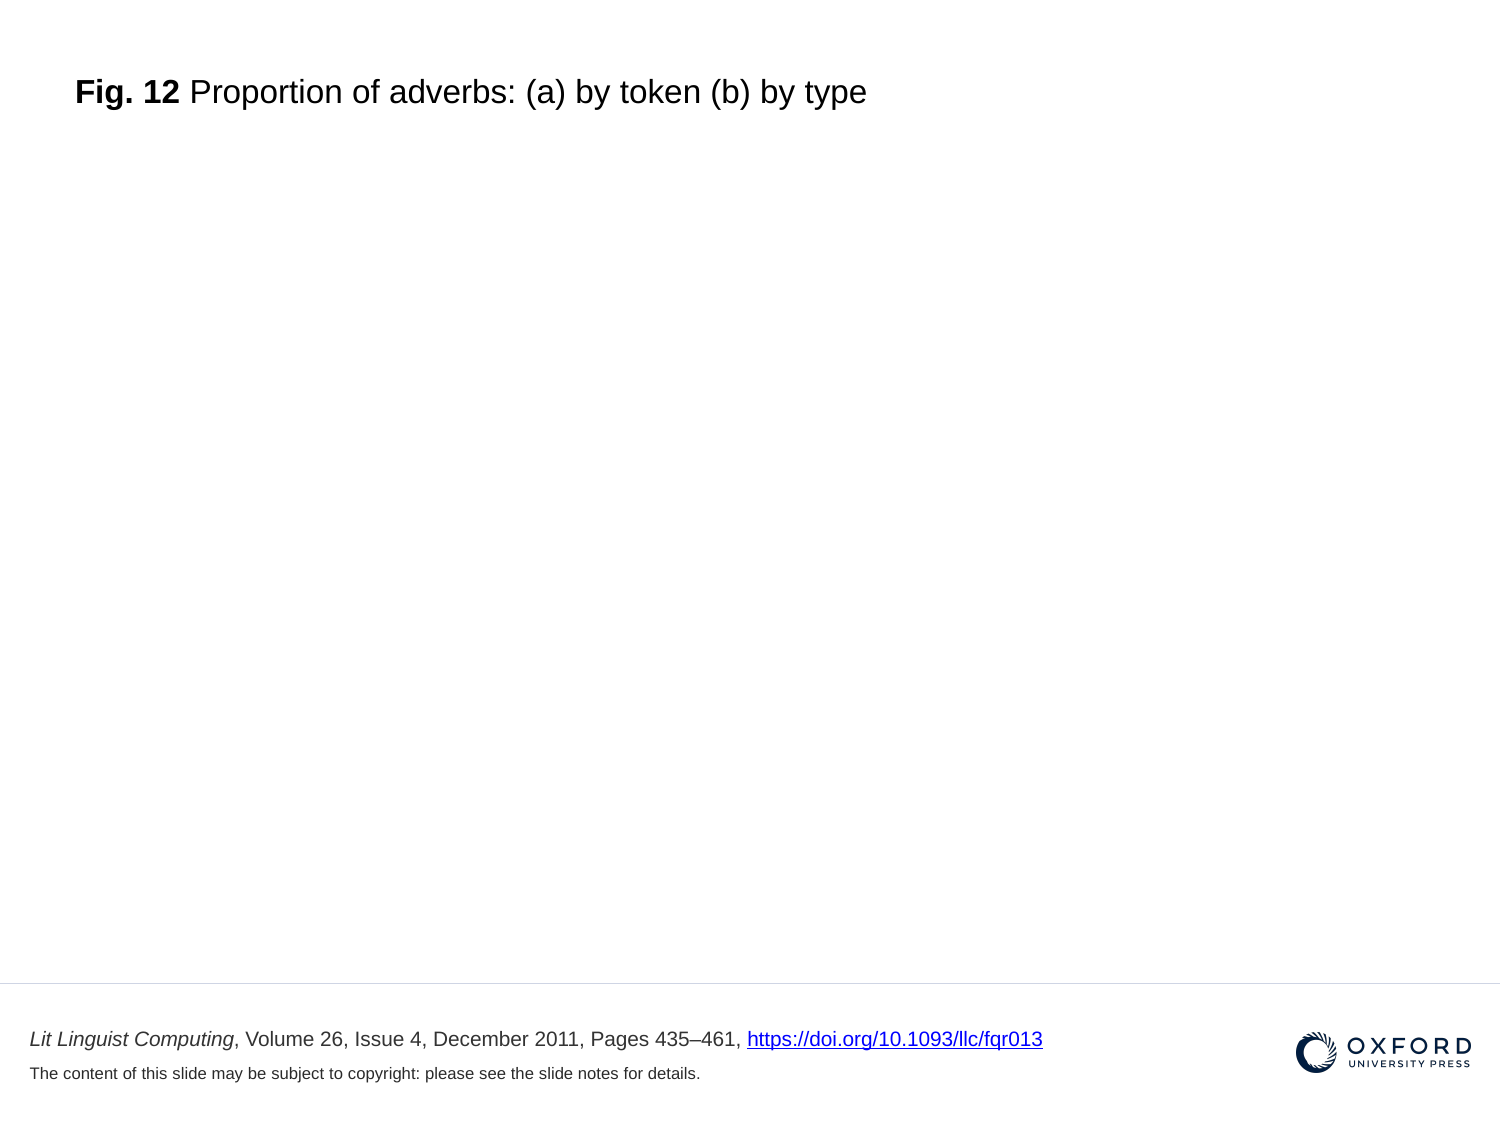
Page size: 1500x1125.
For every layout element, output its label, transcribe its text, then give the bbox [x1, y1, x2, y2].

title Fig. 12 Proportion of adverbs: (a) by token (b) by type [75, 69, 1078, 171]
picture [1296, 1032, 1471, 1073]
footer Lit Linguist Computing, Volume 26, Issue 4, December 2011, Pages 435–461, https://doi.org/10.1093/llc/fqr013 The content of this slide may be subject to copyright: please see the slide notes for details. [0, 983, 1260, 1125]
